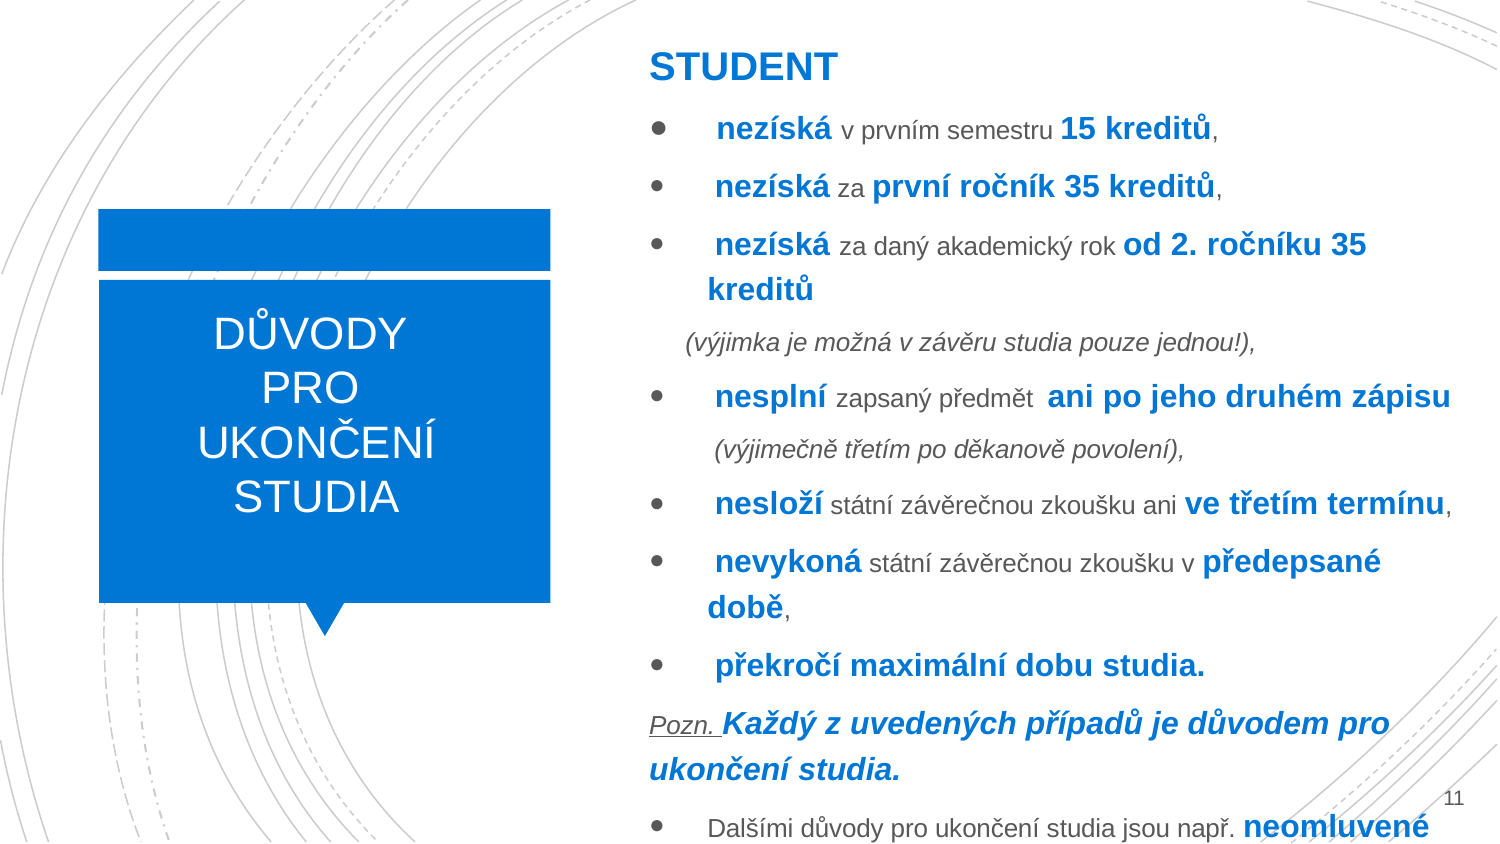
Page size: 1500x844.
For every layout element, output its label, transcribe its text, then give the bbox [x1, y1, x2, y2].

slide_number 12 [1423, 768, 1481, 826]
title DŮVODY PRO UKONČENÍ STUDIA [108, 288, 541, 592]
list Student nezíská v prvním semestru 15 kreditů, nezíská za první ročník 35 kreditů, nezíská za daný akademický rok od 2. ročníku 35 kreditů (výjimka je možná v závěru studia pouze jednou!), nesplní zapsaný předmět ani po jeho druhém zápisu (výjimečně třetím po děkanově povolení), nesloží státní závěrečnou zkoušku ani ve třetím termínu, nevykoná státní závěrečnou zkoušku v předepsané době, překročí maximální dobu studia. Pozn. Každý z uvedených případů je důvodem pro ukončení studia. Dalšími důvody pro ukončení studia jsou např. neomluvené nedostavení se k zápisu (a to i po přerušení studia) [629, 14, 1481, 844]
